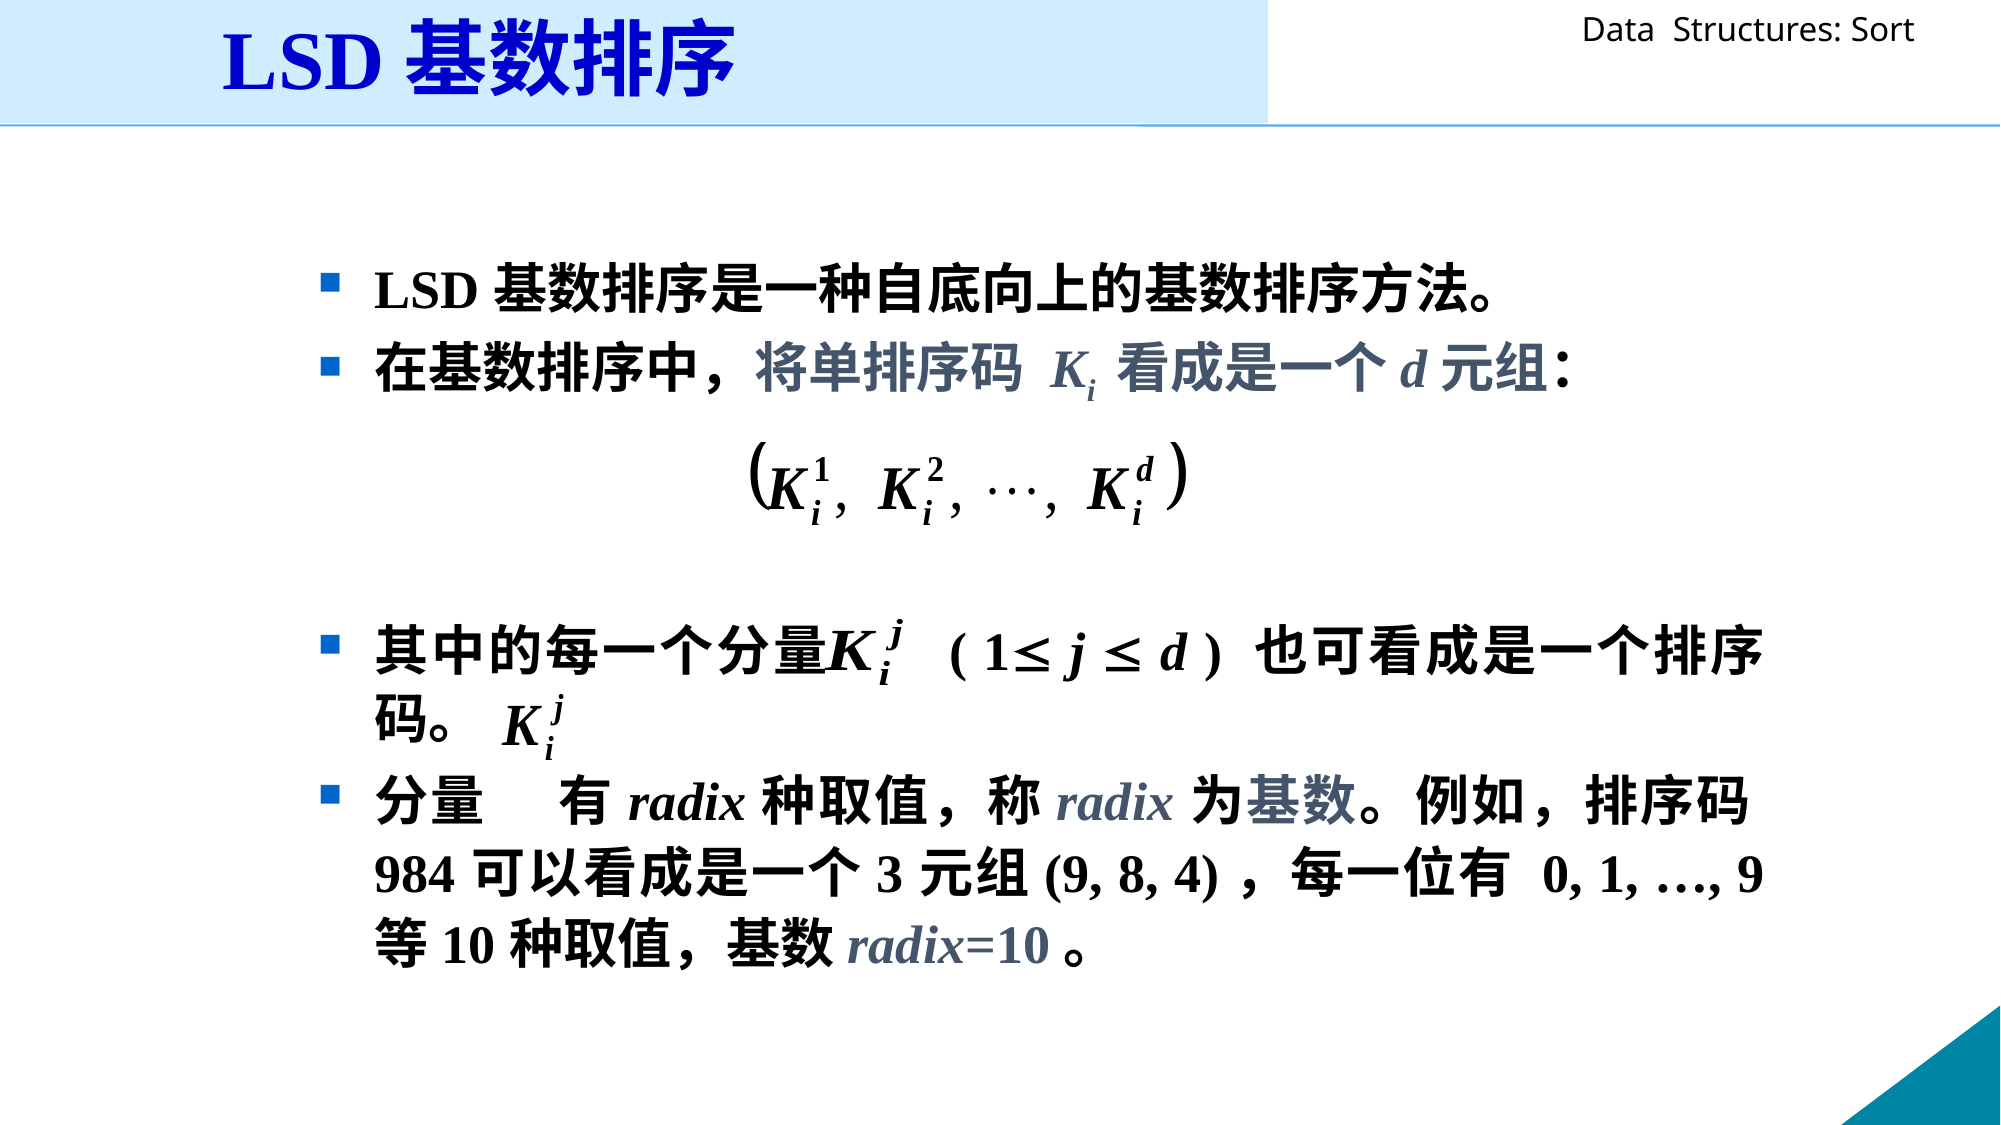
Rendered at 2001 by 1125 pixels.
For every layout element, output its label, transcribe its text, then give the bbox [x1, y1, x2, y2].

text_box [491, 680, 575, 776]
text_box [740, 442, 1189, 541]
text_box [810, 605, 918, 701]
text_box LSD基数排序 [208, 6, 1107, 114]
text_box LSD基数排序是一种自底向上的基数排序方法。 在基数排序中，将单排序码 Ki 看成是一个d元组： 其中的每一个分量 ( 1 j  d ) 也可看成是一个排序码。 分量 有radix种取值，称radix为基数。例如，排序码984可以看成是一个3元组(9, 8, 4)，每一位有 0, 1, …, 9 等10种取值，基数radix=10。 [303, 243, 1780, 917]
